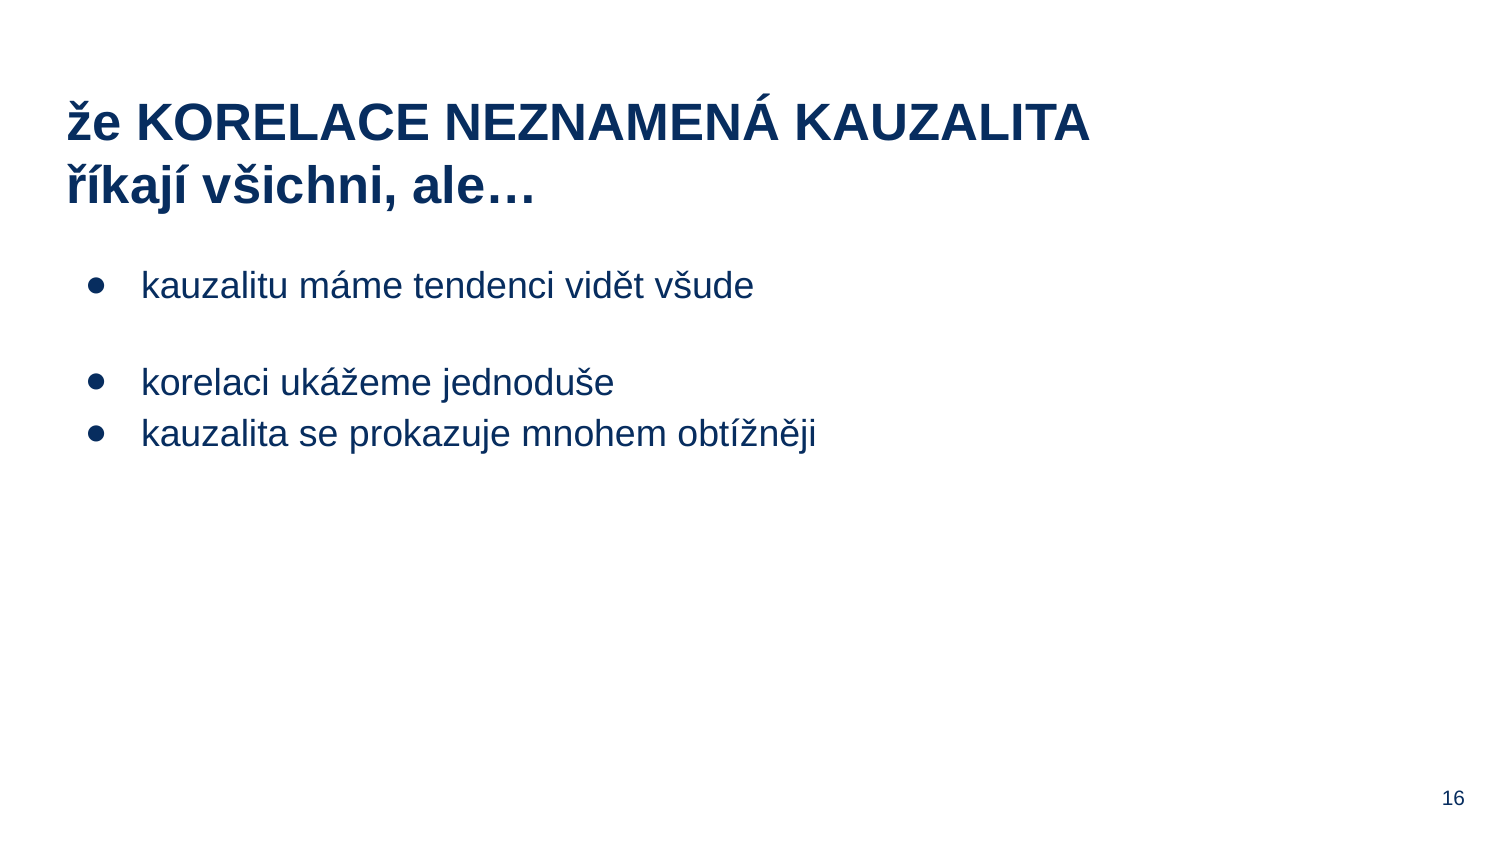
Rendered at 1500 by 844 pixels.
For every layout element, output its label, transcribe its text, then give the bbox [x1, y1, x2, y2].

slide_number ‹#› [1389, 764, 1480, 830]
list kauzalitu máme tendenci vidět všude korelaci ukážeme jednoduše kauzalita se prokazuje mnohem obtížněji [51, 239, 1449, 750]
title že KORELACE NEZNAMENÁ KAUZALITA říkají všichni, ale… [51, 72, 1449, 167]
